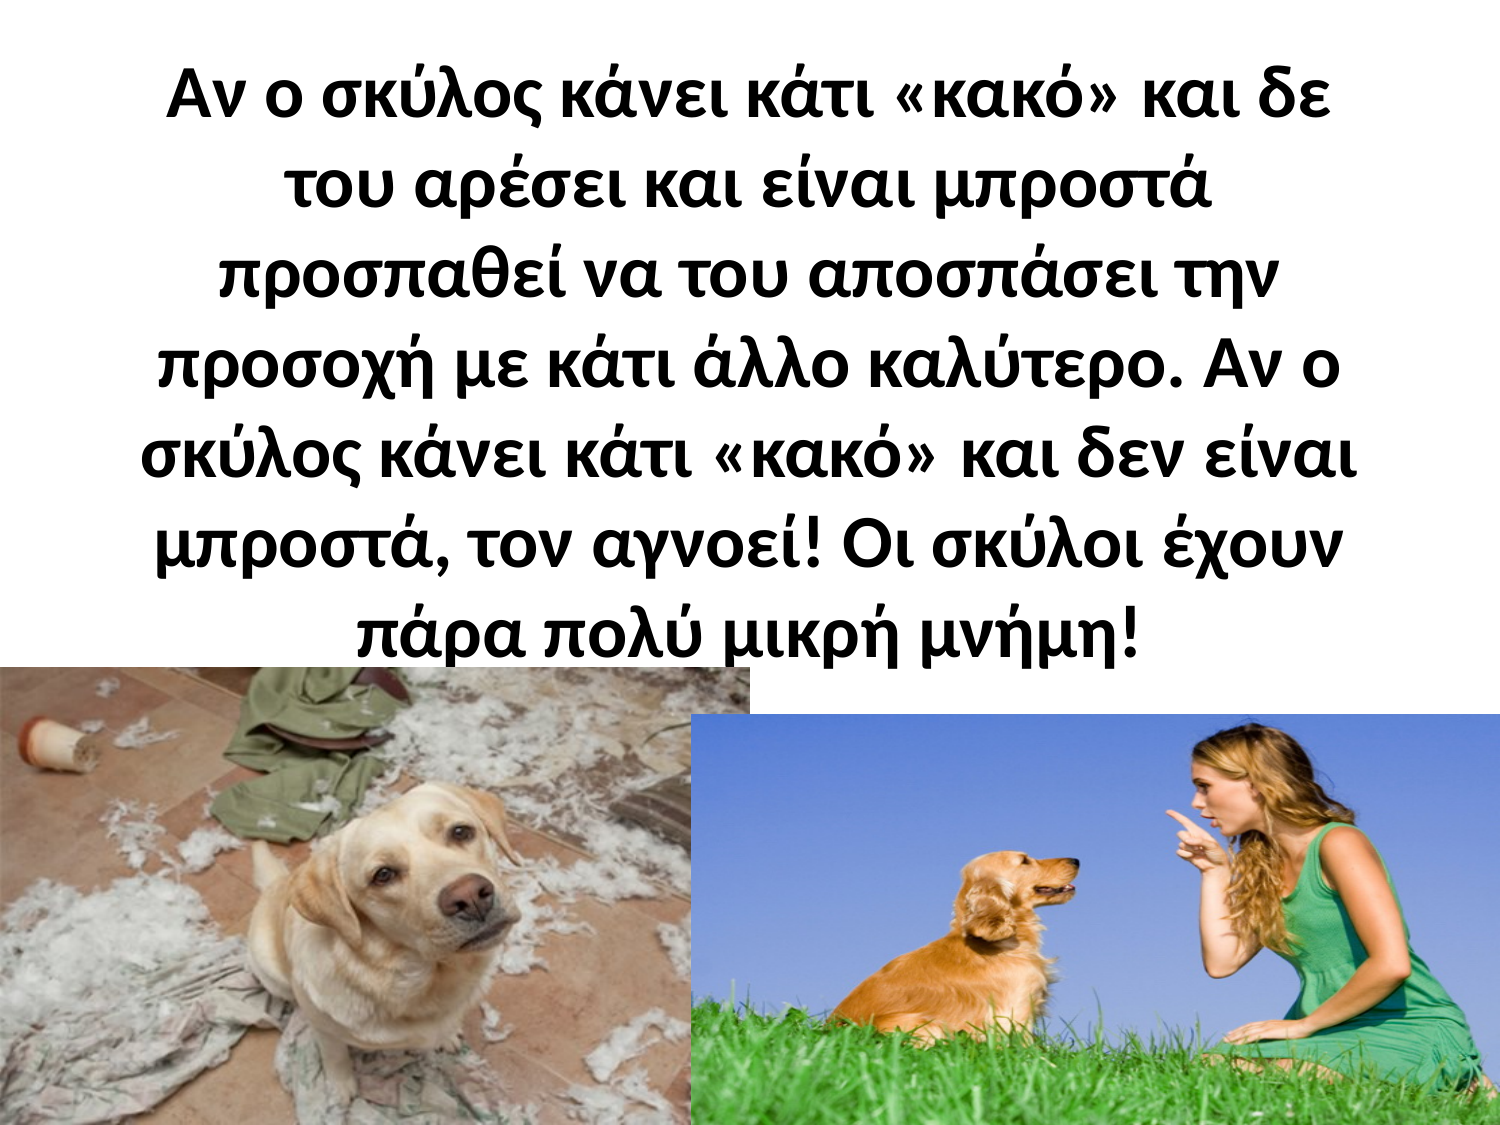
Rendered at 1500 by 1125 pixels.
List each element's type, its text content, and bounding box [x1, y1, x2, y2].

title Αν ο σκύλος κάνει κάτι «κακό» και δε του αρέσει και είναι μπροστά προσπαθεί να του αποσπάσει την προσοχή με κάτι άλλο καλύτερο. Αν ο σκύλος κάνει κάτι «κακό» και δεν είναι μπροστά, τον αγνοεί! Οι σκύλοι έχουν πάρα πολύ μικρή μνήμη! [112, 222, 1388, 493]
picture [0, 667, 1500, 1125]
